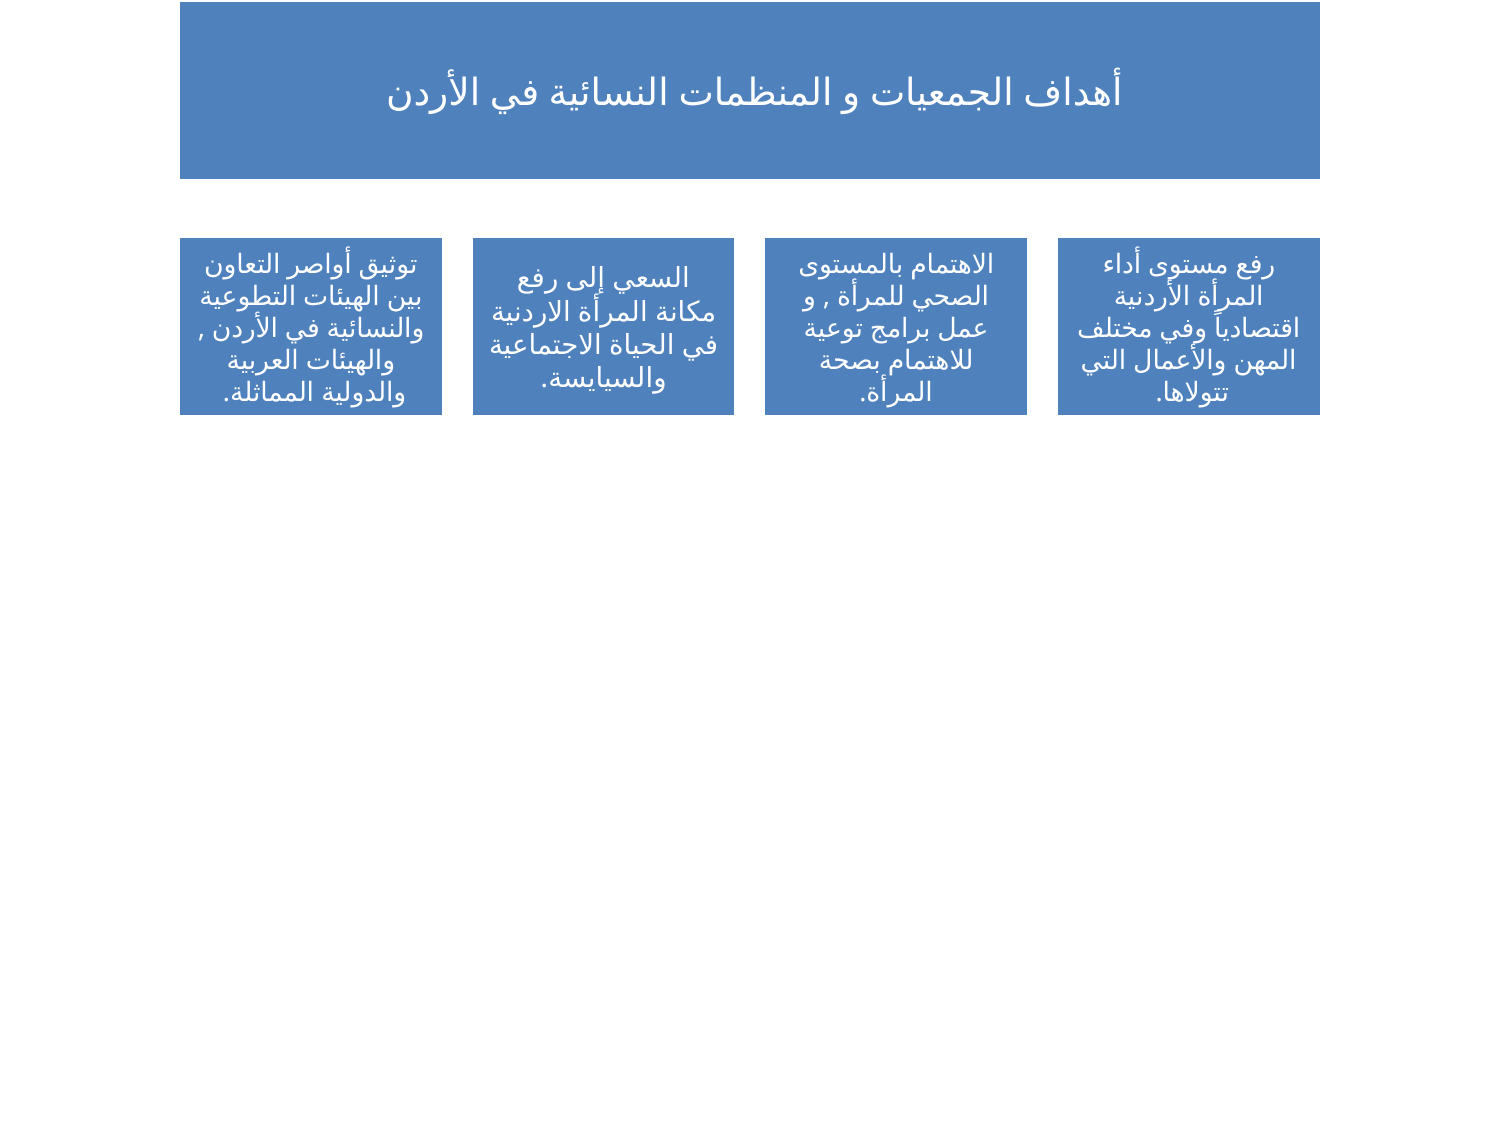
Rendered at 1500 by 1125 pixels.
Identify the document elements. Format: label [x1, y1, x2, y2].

list [34, 0, 1466, 1125]
